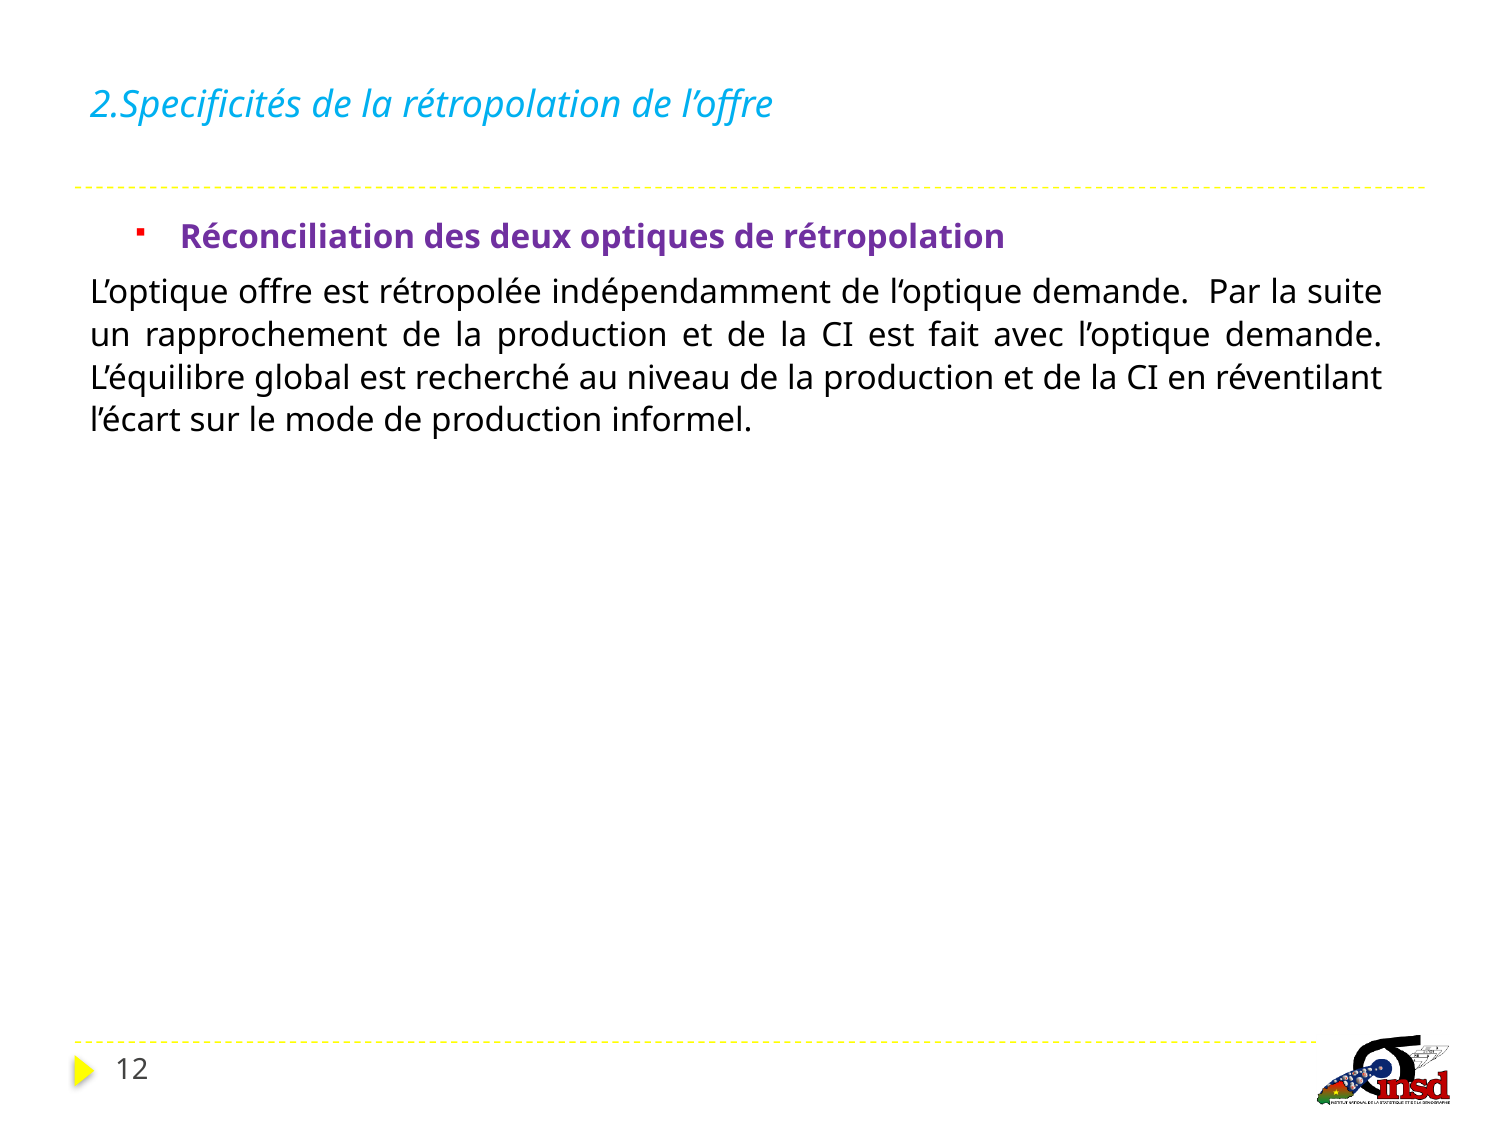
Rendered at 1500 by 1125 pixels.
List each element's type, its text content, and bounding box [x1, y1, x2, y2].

title 2.Specificités de la rétropolation de l’offre [75, 24, 1425, 188]
list Réconciliation des deux optiques de rétropolation L’optique offre est rétropolée indépendamment de l‘optique demande. Par la suite un rapprochement de la production et de la CI est fait avec l’optique demande. L’équilibre global est recherché au niveau de la production et de la CI en réventilant l’écart sur le mode de production informel. [75, 208, 1400, 966]
picture [1316, 1034, 1450, 1105]
slide_number 12 [100, 1042, 426, 1103]
